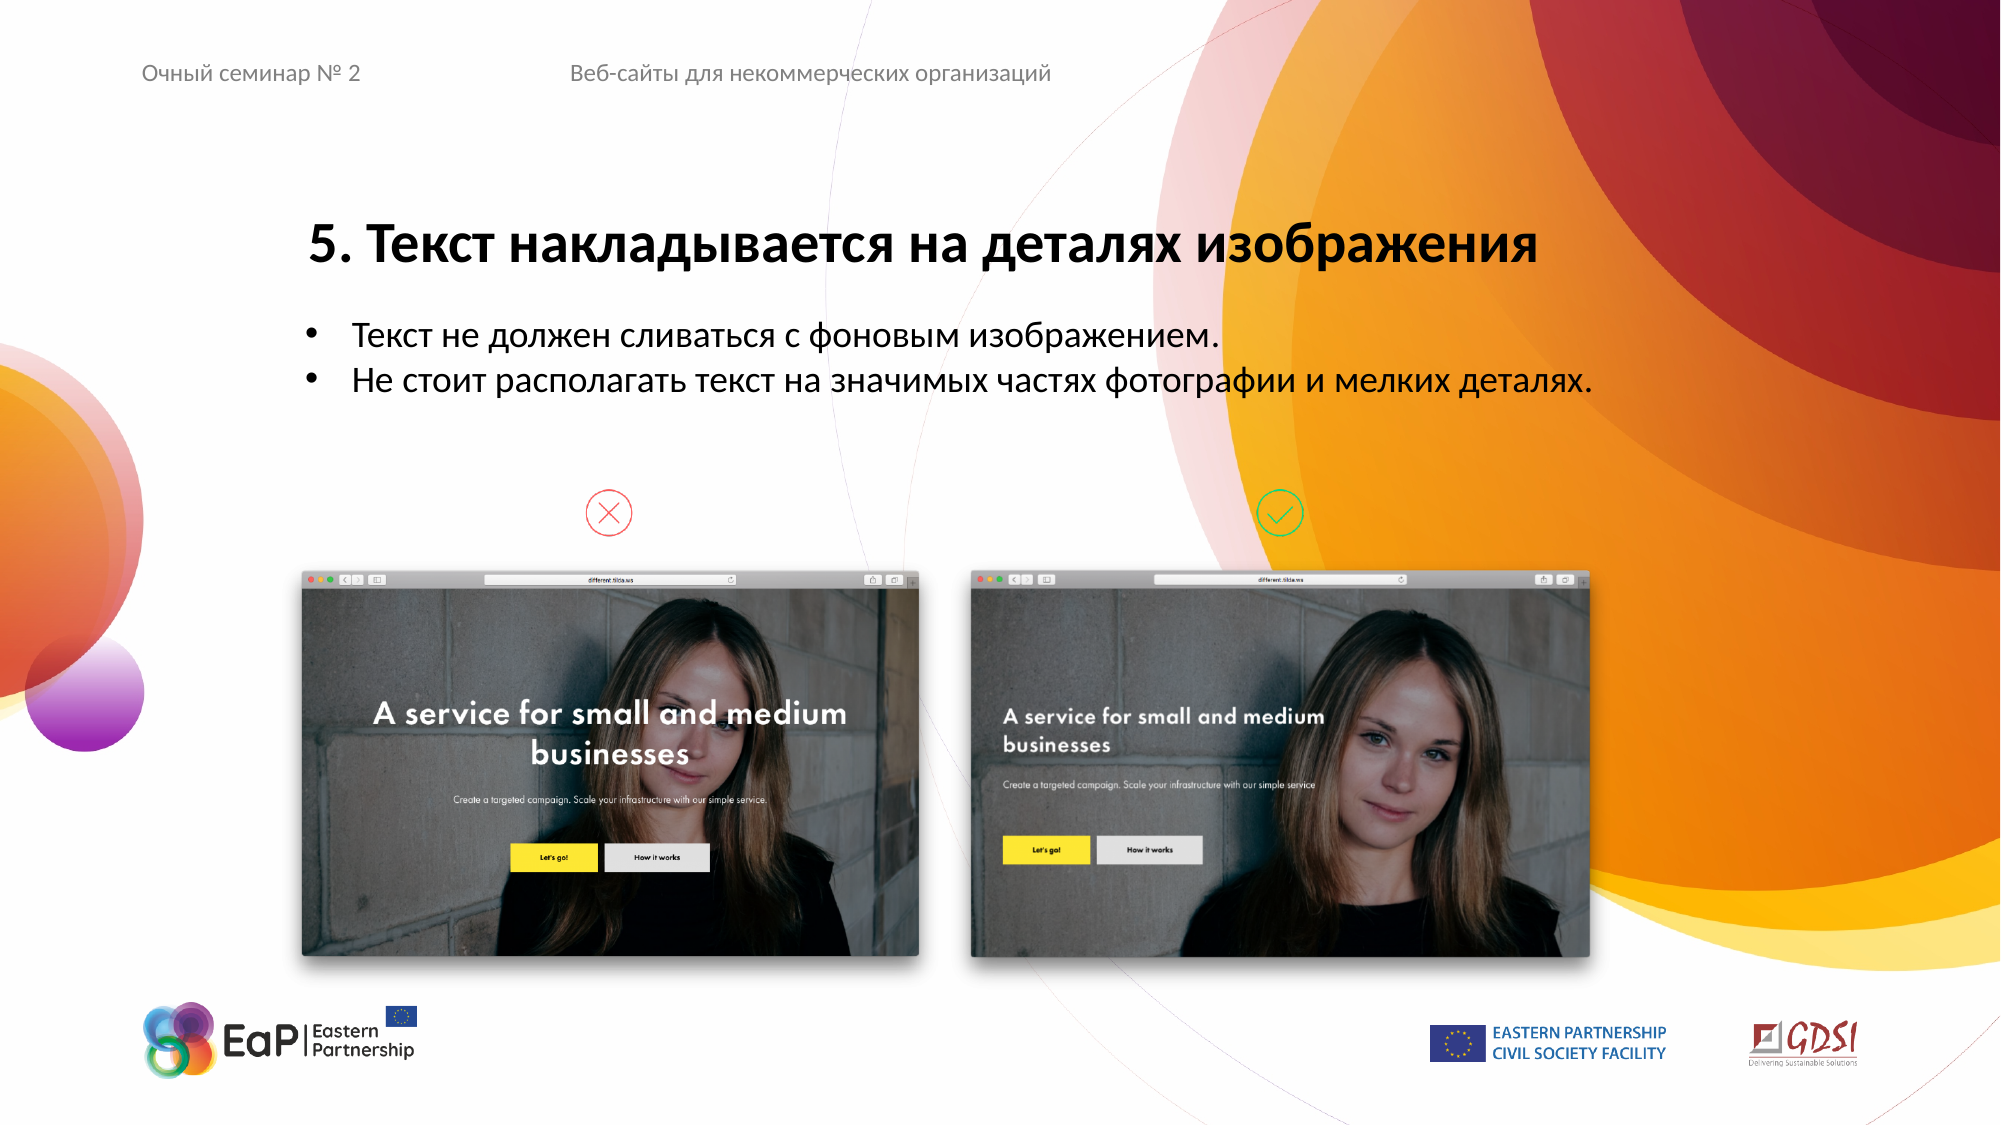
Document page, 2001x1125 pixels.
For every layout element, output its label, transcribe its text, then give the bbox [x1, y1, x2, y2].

list Веб-сайты для некоммерческих организаций [554, 52, 1179, 137]
picture [0, 0, 2001, 1125]
text_box Текст не должен сливаться с фоновым изображением. Не стоит располагать текст на значимых частях фотографии и мелких деталях. [274, 302, 1627, 457]
list Очный семинар № 2 [126, 52, 507, 137]
title 5. Текст накладывается на деталях изображения [293, 204, 1655, 297]
